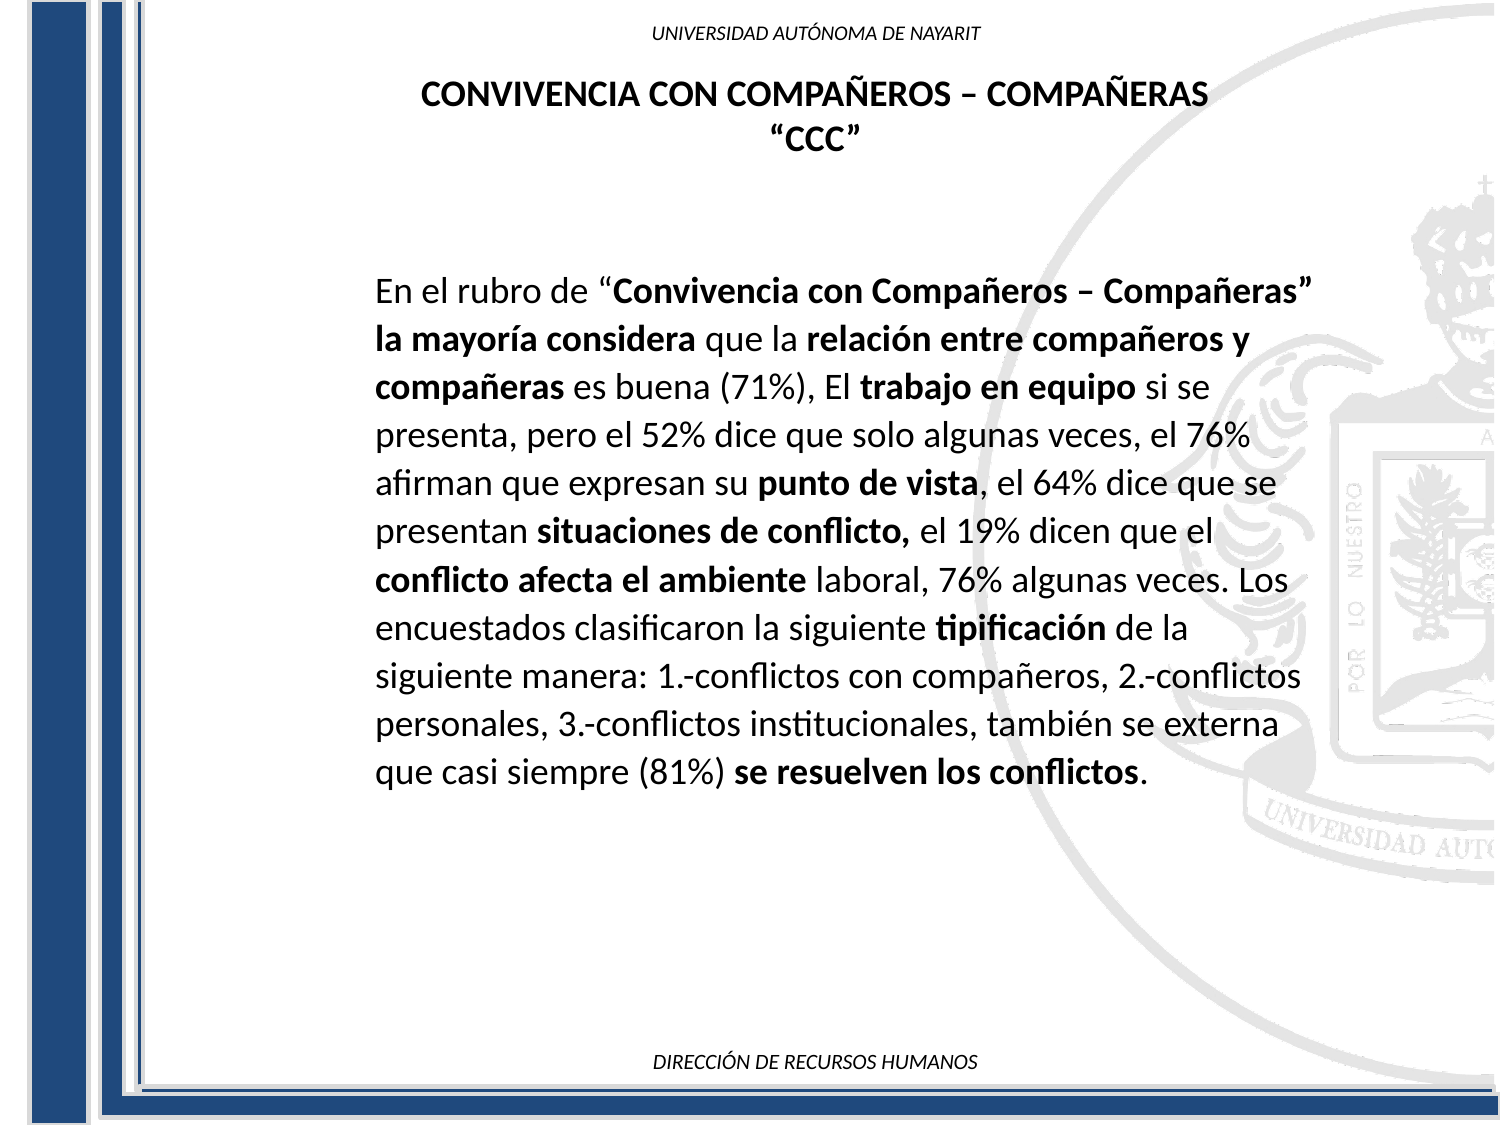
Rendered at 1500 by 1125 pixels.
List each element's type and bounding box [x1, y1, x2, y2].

text_box [29, 0, 1500, 1125]
